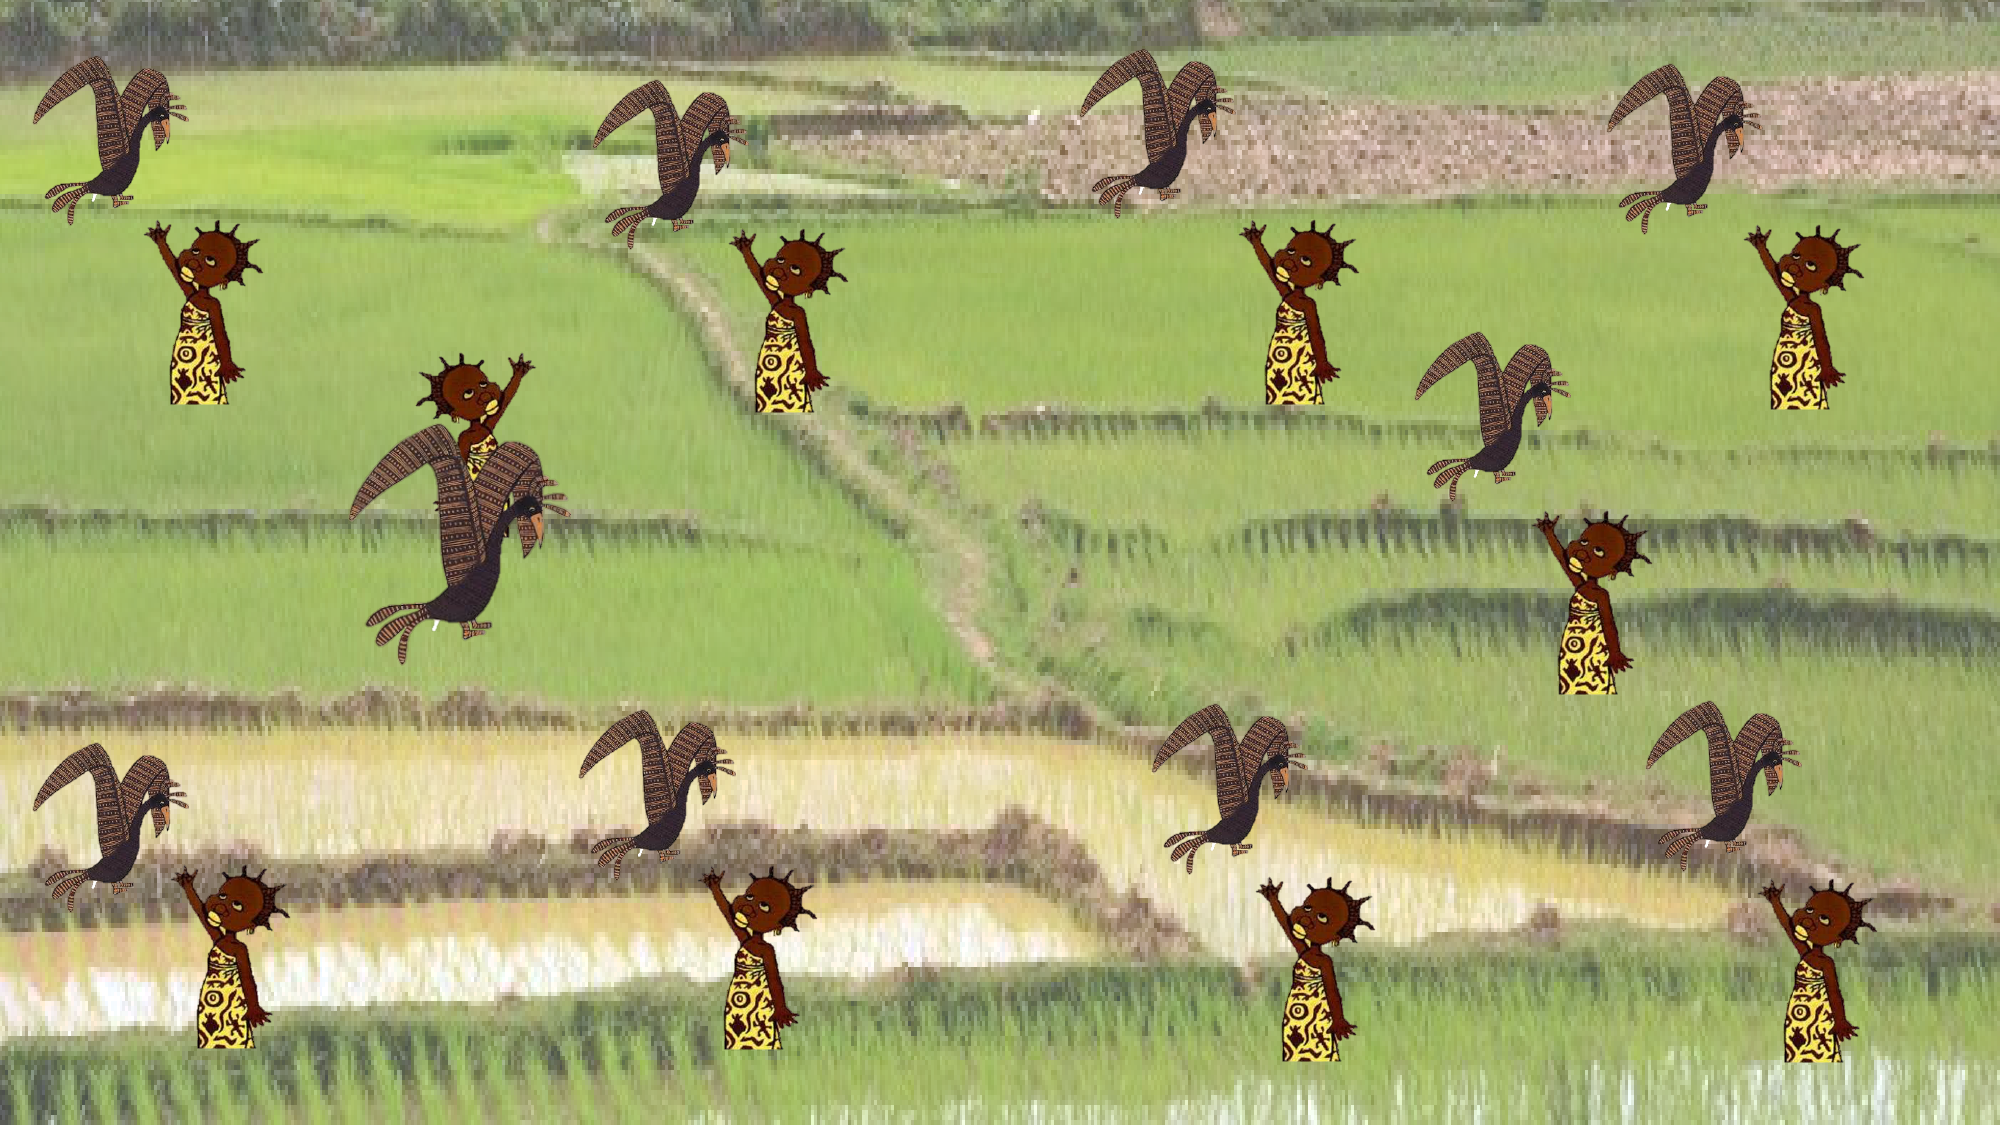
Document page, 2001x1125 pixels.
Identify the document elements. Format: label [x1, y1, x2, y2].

picture [0, 0, 2000, 1125]
text_box [347, 350, 571, 666]
